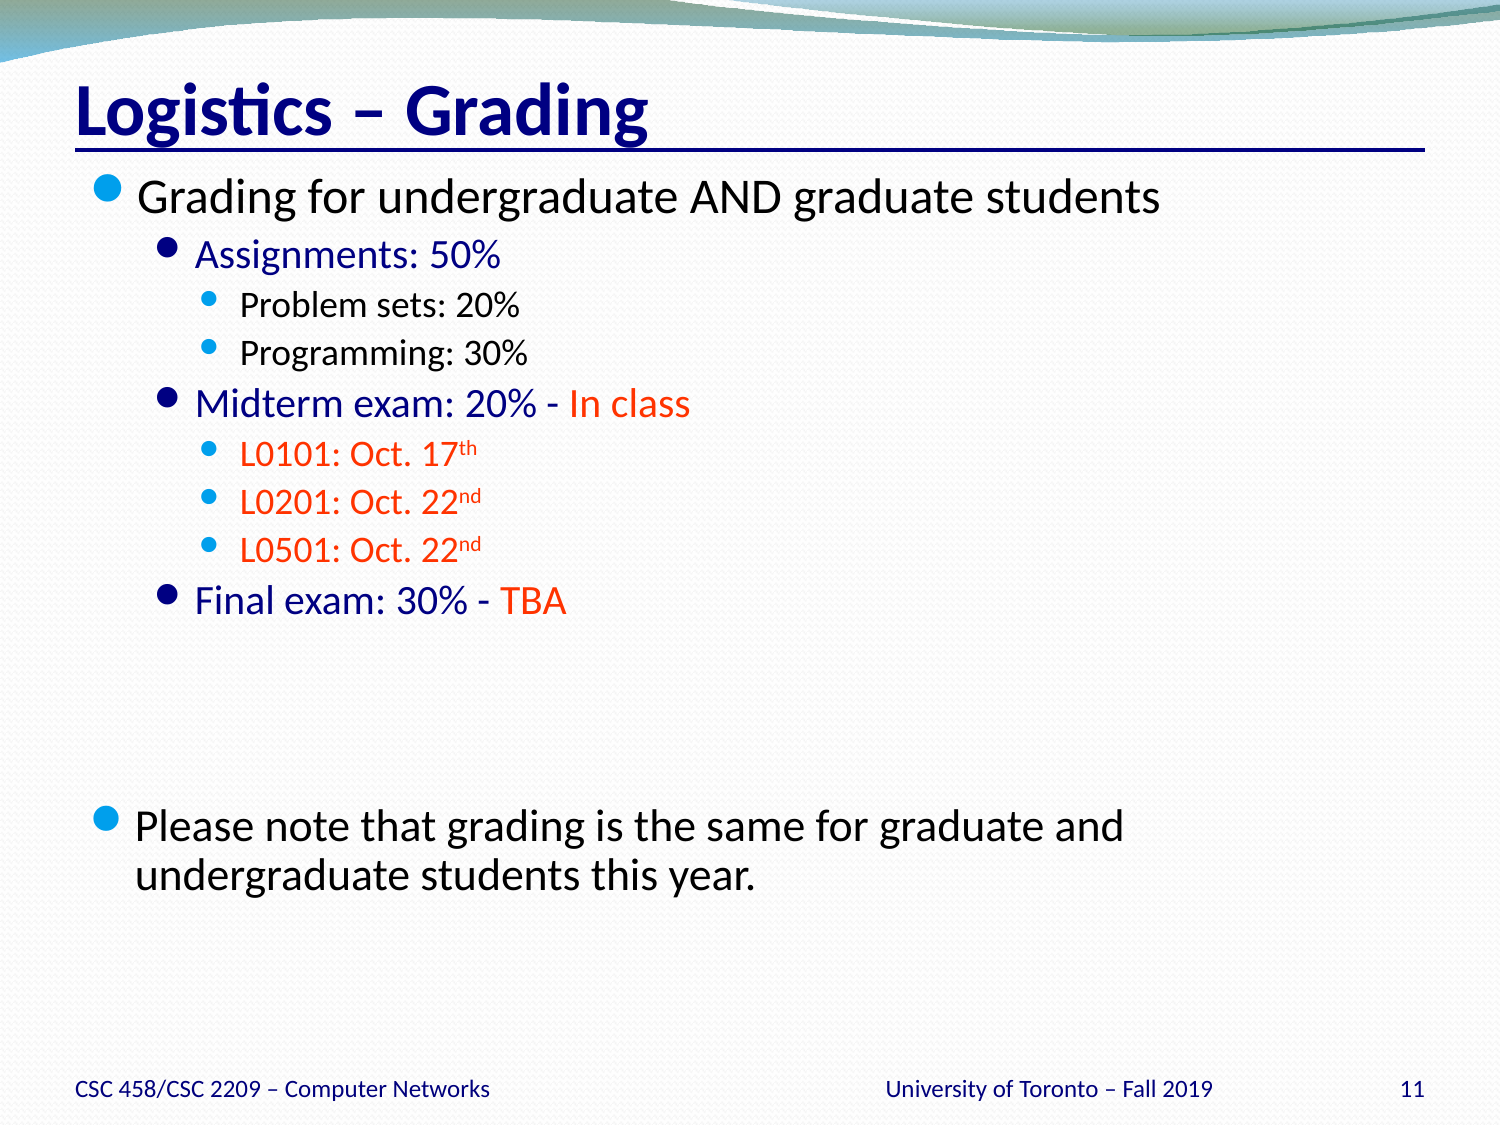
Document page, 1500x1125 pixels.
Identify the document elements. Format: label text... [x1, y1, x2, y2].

slide_number CSC 458/CSC 2209 – Computer Networks [75, 1042, 800, 1103]
title Logistics – Grading [75, 50, 1425, 150]
footer University of Toronto – Fall 2019 [812, 1042, 1288, 1103]
slide_number 11 [1299, 1042, 1425, 1103]
list Grading for undergraduate AND graduate students Assignments: 50% Problem sets: 20% Programming: 30% Midterm exam: 20% - In class L0101: Oct. 17th L0201: Oct. 22nd L0501: Oct. 22nd Final exam: 30% - TBA Please note that grading is the same for graduate and undergraduate students this year. [75, 162, 1425, 1038]
